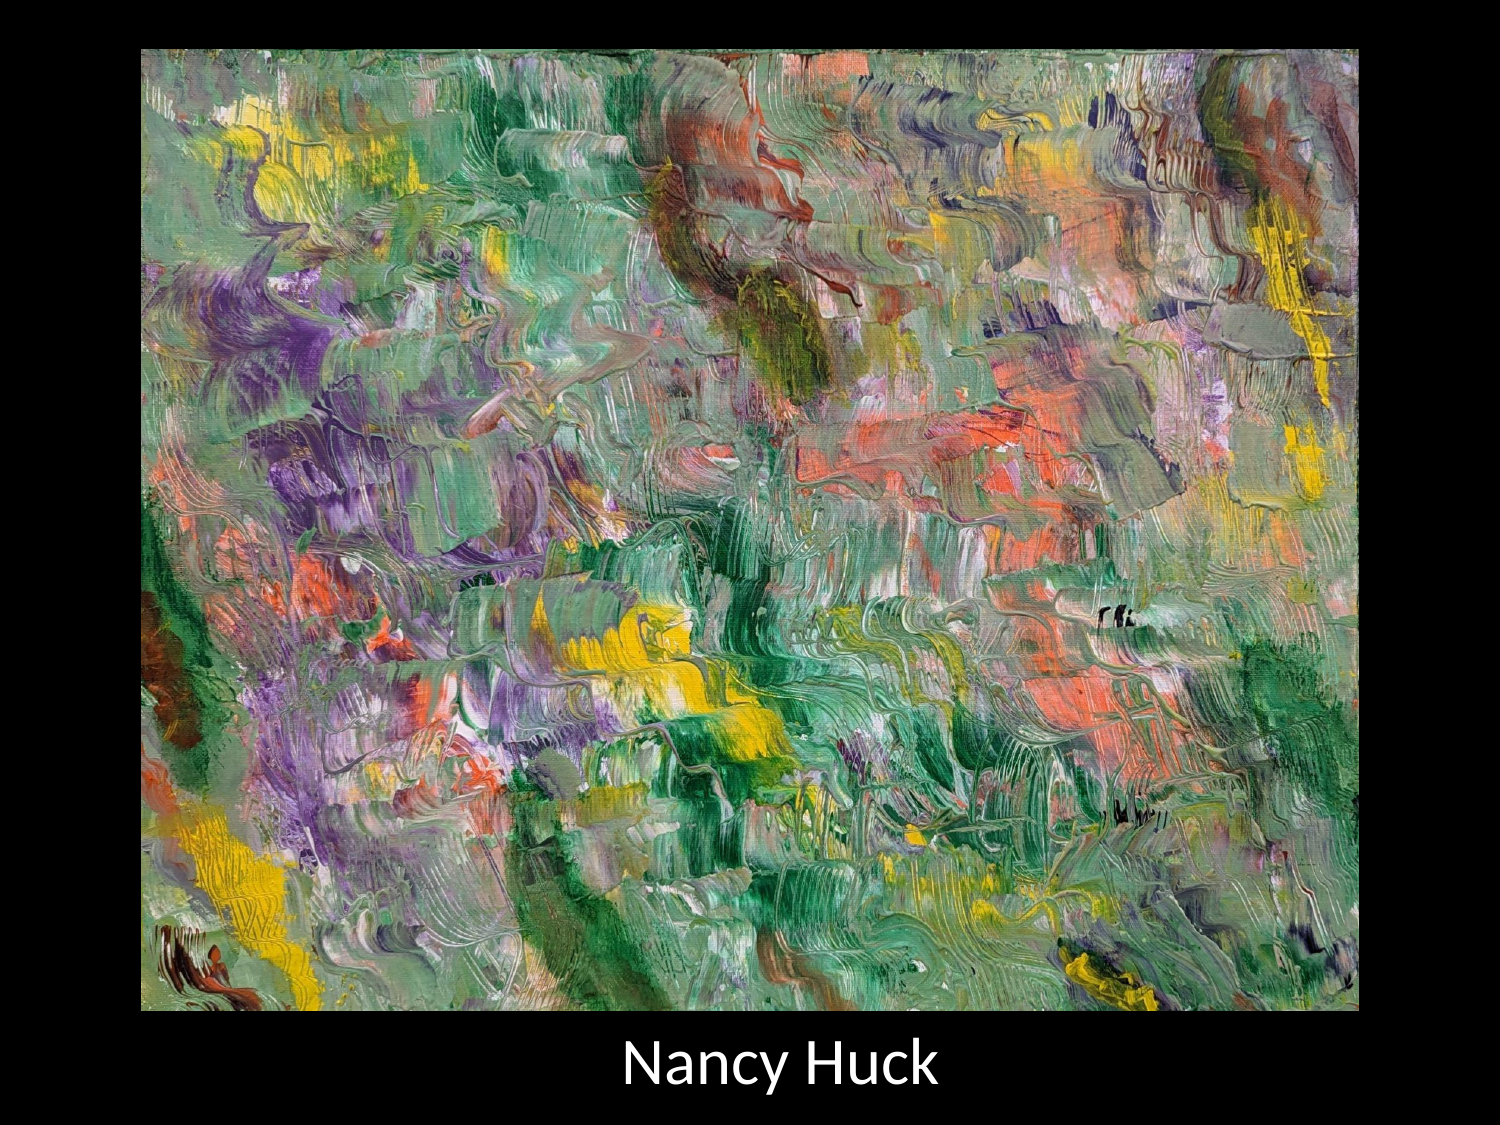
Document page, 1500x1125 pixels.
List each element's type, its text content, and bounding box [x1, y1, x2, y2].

picture [140, 49, 1360, 1011]
text_box Nancy Huck [439, 1019, 1122, 1107]
